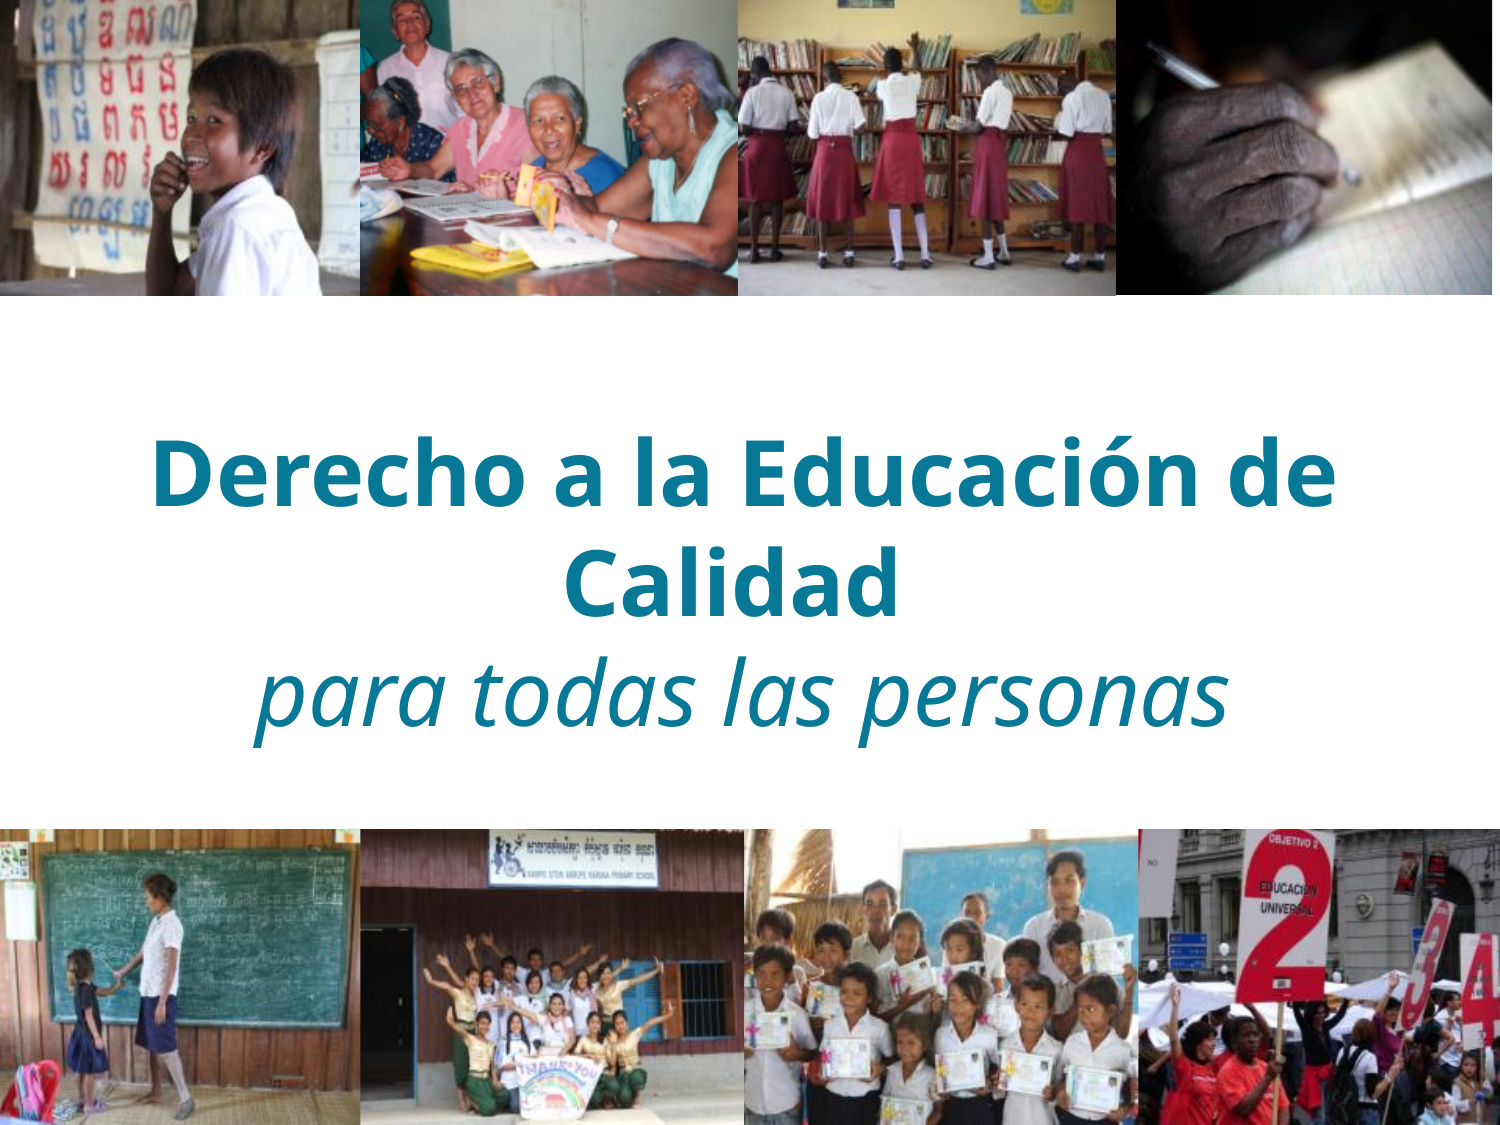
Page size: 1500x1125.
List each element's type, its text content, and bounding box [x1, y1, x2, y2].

text_box [0, 0, 358, 297]
text_box [1140, 828, 1500, 1125]
text_box [1114, 0, 1494, 297]
text_box [0, 828, 358, 1125]
text_box [736, 0, 1114, 297]
text_box [358, 828, 746, 1125]
text_box [358, 0, 736, 297]
title Derecho a la Educación de Calidad para todas las personas [27, 421, 1462, 738]
text_box [746, 828, 1140, 1125]
